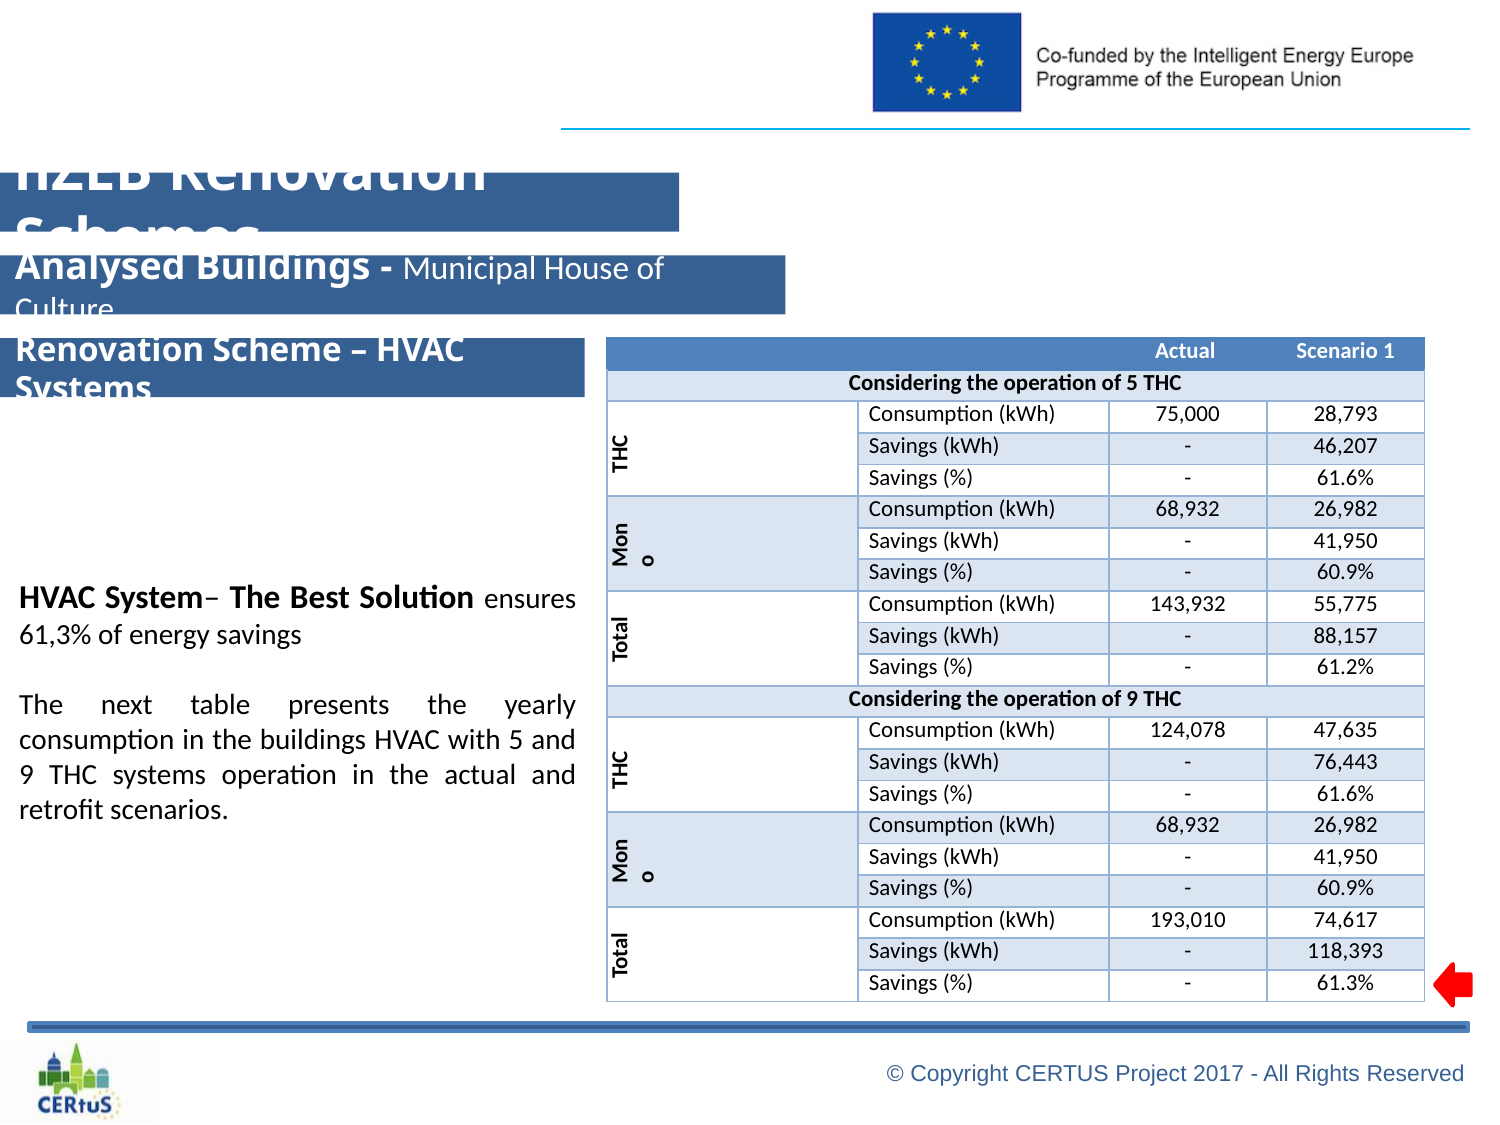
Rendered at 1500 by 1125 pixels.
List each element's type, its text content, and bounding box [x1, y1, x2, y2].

table_cell Savings (%) [859, 971, 1108, 1001]
text_box [27, 1021, 1470, 1033]
table_cell 61.6% [1268, 465, 1424, 495]
table_cell Savings (kWh) [859, 939, 1108, 969]
table_cell - [1110, 560, 1266, 590]
table_cell Total [608, 908, 857, 1001]
table_header Actual [1109, 339, 1267, 369]
table_cell Savings (kWh) [859, 750, 1108, 780]
table_cell 41,950 [1268, 844, 1424, 874]
text_box © Copyright CERTUS Project 2017 - All Rights Reserved [844, 1051, 1480, 1094]
table_cell 60.9% [1268, 560, 1424, 590]
table_cell Savings (%) [859, 655, 1108, 685]
table_cell 68,932 [1110, 497, 1266, 527]
table_cell - [1110, 465, 1266, 495]
picture [0, 1040, 159, 1124]
table_cell THC [608, 402, 857, 495]
table_header Scenario 1 [1267, 339, 1424, 369]
table_cell Savings (%) [859, 560, 1108, 590]
table_cell 60.9% [1268, 876, 1424, 906]
picture [865, 3, 1433, 122]
table_cell 46,207 [1268, 434, 1424, 464]
table_cell - [1110, 529, 1266, 558]
table_cell 193,010 [1110, 908, 1266, 937]
table_cell Consumption (kWh) [859, 497, 1108, 527]
table_cell Consumption (kWh) [859, 718, 1108, 748]
table_cell Total [608, 592, 857, 685]
table_cell 118,393 [1268, 939, 1424, 969]
table_cell - [1110, 844, 1266, 874]
table_cell - [1110, 655, 1266, 685]
table_cell Savings (kWh) [859, 434, 1108, 464]
table_cell 28,793 [1268, 402, 1424, 432]
text_box Renovation Scheme – HVAC Systems [0, 336, 587, 399]
table_cell Savings (%) [859, 876, 1108, 906]
table_cell 61.3% [1268, 971, 1424, 1001]
table_cell Savings (kWh) [859, 529, 1108, 558]
table_cell 61.2% [1268, 655, 1424, 685]
table_cell - [1110, 750, 1266, 780]
text_box HVAC System– The Best Solution ensures 61,3% of energy savings The next table presents the yearly consumption in the buildings HVAC with 5 and 9 THC systems operation in the actual and retrofit scenarios. [4, 567, 592, 833]
table_cell 41,950 [1268, 529, 1424, 558]
table_cell 26,982 [1268, 497, 1424, 527]
table_cell Considering the operation of 9 THC [608, 687, 1424, 716]
table_cell Mono [608, 497, 857, 590]
table_cell 74,617 [1268, 908, 1424, 937]
table_cell - [1110, 971, 1266, 1001]
table_cell Savings (kWh) [859, 623, 1108, 653]
table_cell Considering the operation of 5 THC [608, 371, 1424, 400]
table_cell 88,157 [1268, 623, 1424, 653]
table_cell 124,078 [1110, 718, 1266, 748]
table_cell Mono [608, 813, 857, 906]
table_cell 26,982 [1268, 813, 1424, 843]
table_cell THC [608, 718, 857, 811]
table_cell - [1110, 939, 1266, 969]
table_cell 61.6% [1268, 781, 1424, 811]
table_cell Savings (%) [859, 465, 1108, 495]
table_header [608, 339, 1109, 369]
table_cell Consumption (kWh) [859, 592, 1108, 622]
table_cell 75,000 [1110, 402, 1266, 432]
text_box Analysed Buildings - Municipal House of Culture [0, 253, 787, 316]
table_cell 143,932 [1110, 592, 1266, 622]
text_box [1433, 962, 1473, 1008]
text_box nZEB Renovation Schemes [0, 171, 681, 234]
table_cell 55,775 [1268, 592, 1424, 622]
table_cell 76,443 [1268, 750, 1424, 780]
table_cell Savings (kWh) [859, 844, 1108, 874]
table_cell 68,932 [1110, 813, 1266, 843]
table_cell Consumption (kWh) [859, 813, 1108, 843]
table_cell 47,635 [1268, 718, 1424, 748]
table_cell - [1110, 434, 1266, 464]
table_cell - [1110, 781, 1266, 811]
table_cell - [1110, 623, 1266, 653]
table_cell Consumption (kWh) [859, 908, 1108, 937]
table_cell Savings (%) [859, 781, 1108, 811]
table_cell - [1110, 876, 1266, 906]
table_cell Consumption (kWh) [859, 402, 1108, 432]
